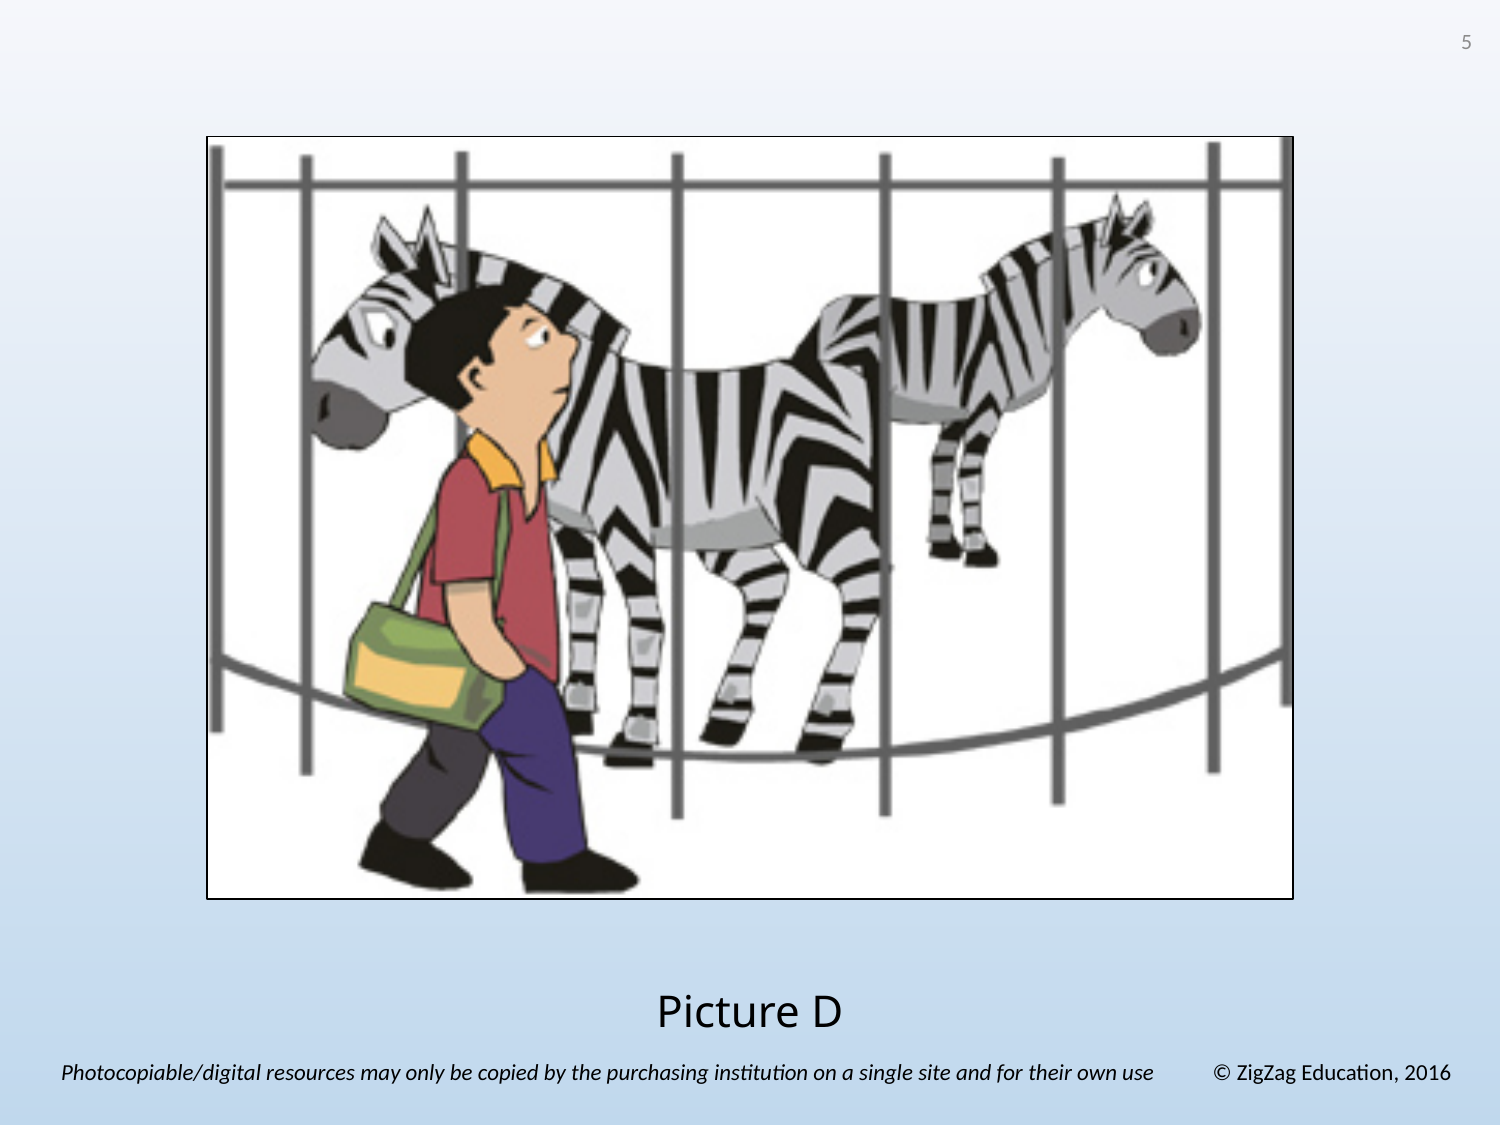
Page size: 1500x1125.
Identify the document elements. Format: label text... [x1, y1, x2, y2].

subtitle Picture D [318, 982, 1182, 1060]
slide_number 5 [1149, 10, 1487, 71]
picture [207, 137, 1293, 899]
